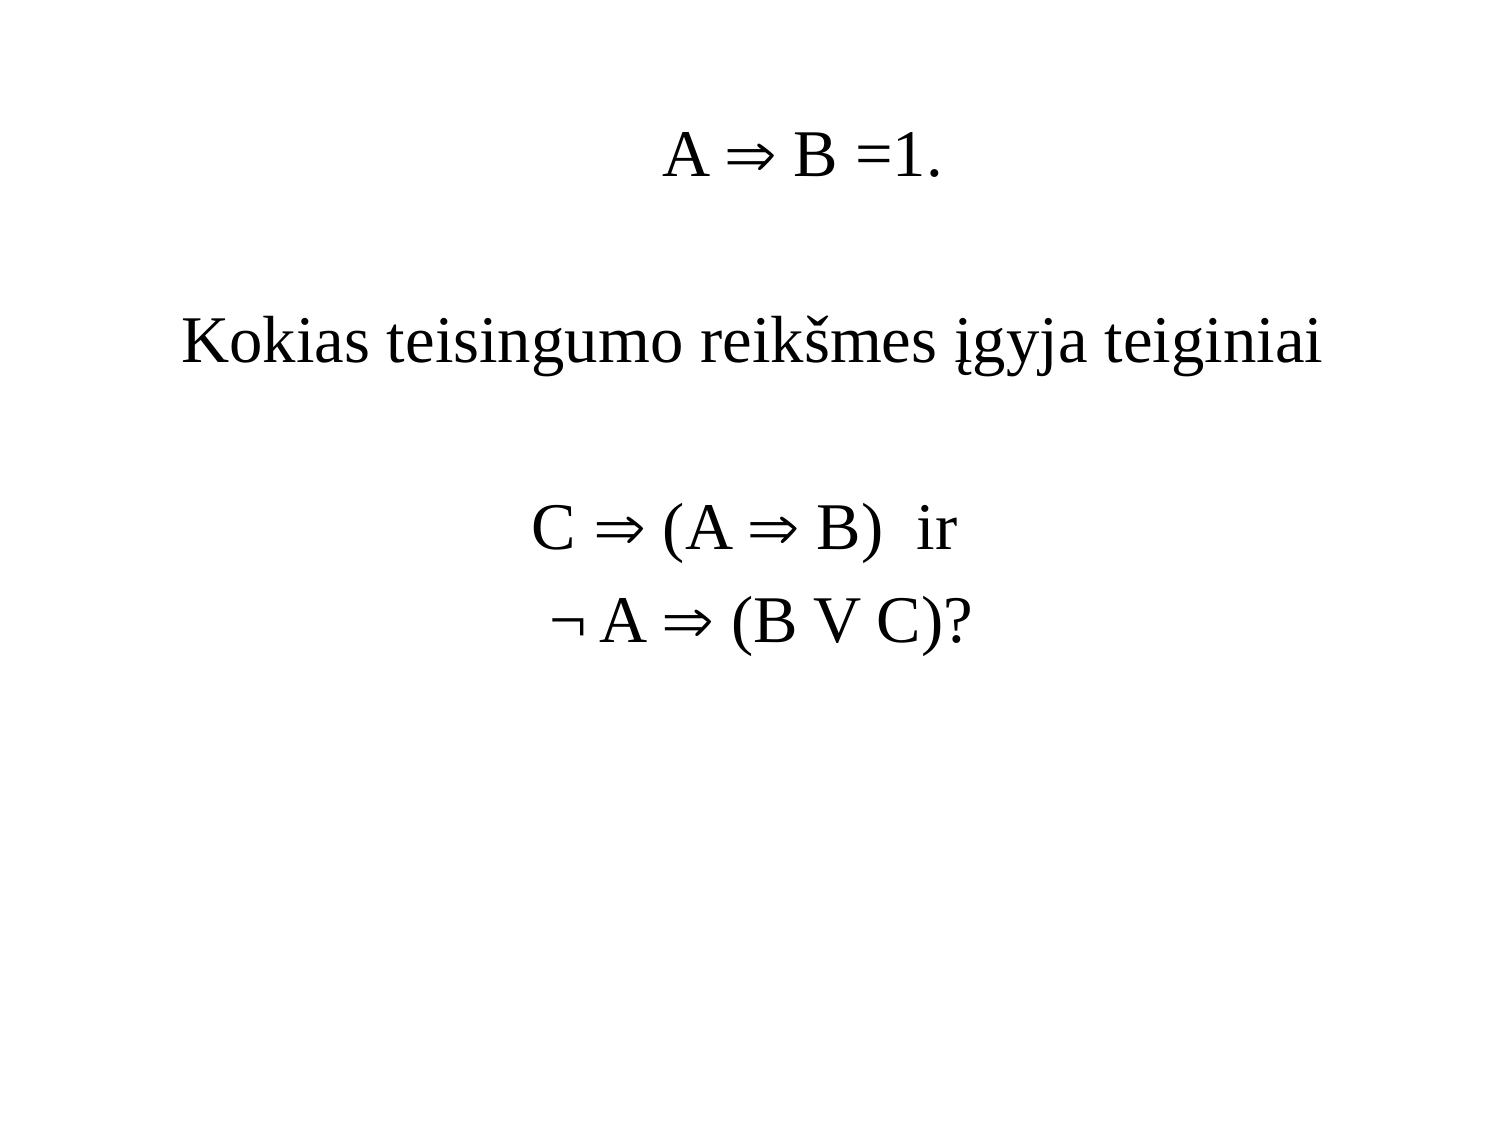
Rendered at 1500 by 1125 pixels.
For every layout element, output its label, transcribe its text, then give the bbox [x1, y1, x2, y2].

list A  B =1. Kokias teisingumo reikšmes įgyja teiginiai C  (A  B) ir ¬ A  (B V C)? [123, 101, 1399, 1000]
